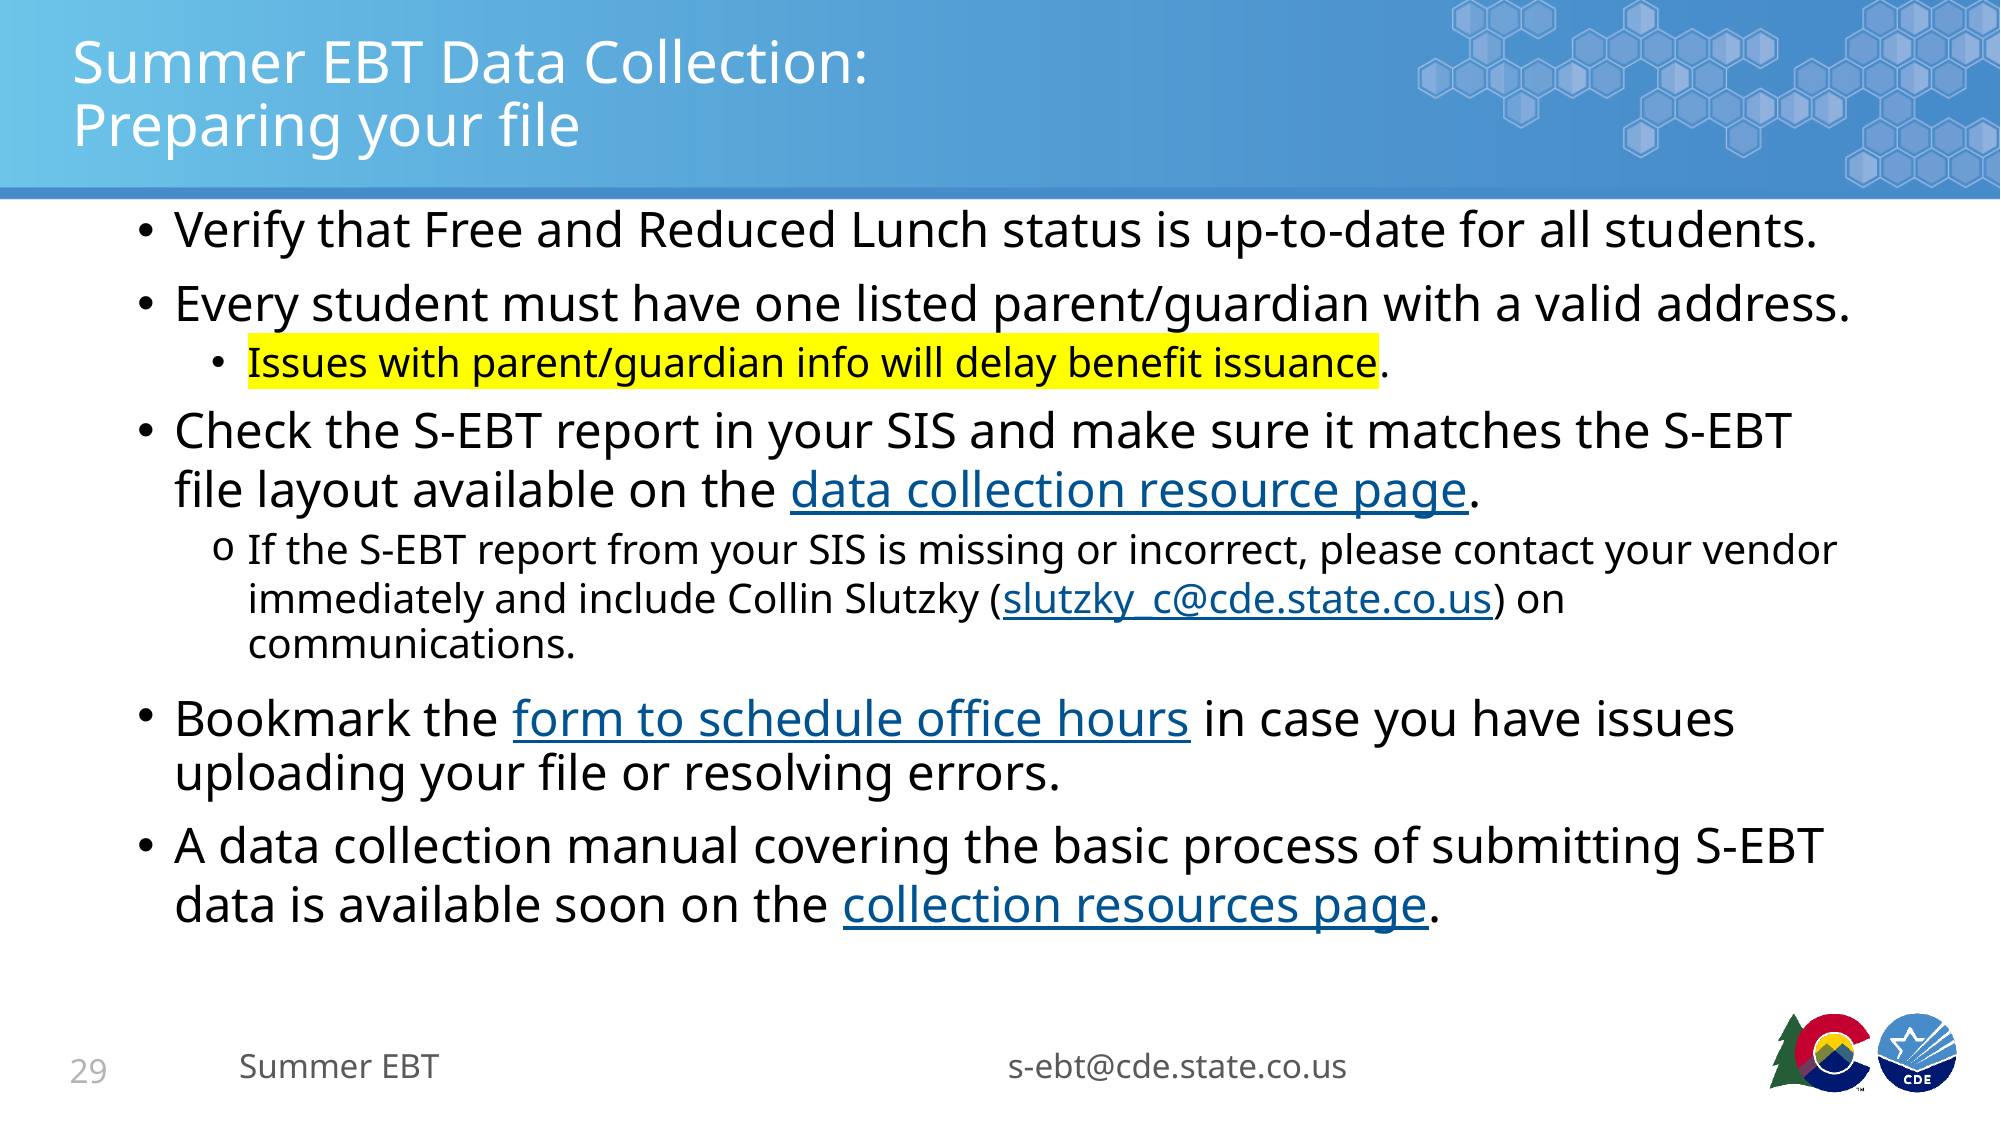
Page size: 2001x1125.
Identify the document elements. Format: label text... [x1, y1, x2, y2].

list Summer EBT [224, 1042, 960, 1103]
picture [0, 0, 2000, 200]
title Summer EBT Data Collection: Preparing your file [72, 33, 1396, 182]
picture [1768, 1012, 1957, 1093]
slide_number 29 [54, 1042, 191, 1103]
list Verify that Free and Reduced Lunch status is up-to-date for all students. Every student must have one listed parent/guardian with a valid address. Issues with parent/guardian info will delay benefit issuance. Check the S-EBT report in your SIS and make sure it matches the S-EBT file layout available on the data collection resource page. If the S-EBT report from your SIS is missing or incorrect, please contact your vendor immediately and include Collin Slutzky (slutzky_c@cde.state.co.us) on communications. Bookmark the form to schedule office hours in case you have issues uploading your file or resolving errors. A data collection manual covering the basic process of submitting S-EBT data is available soon on the collection resources page. [137, 205, 1863, 993]
list s-ebt@cde.state.co.us [992, 1042, 1714, 1103]
